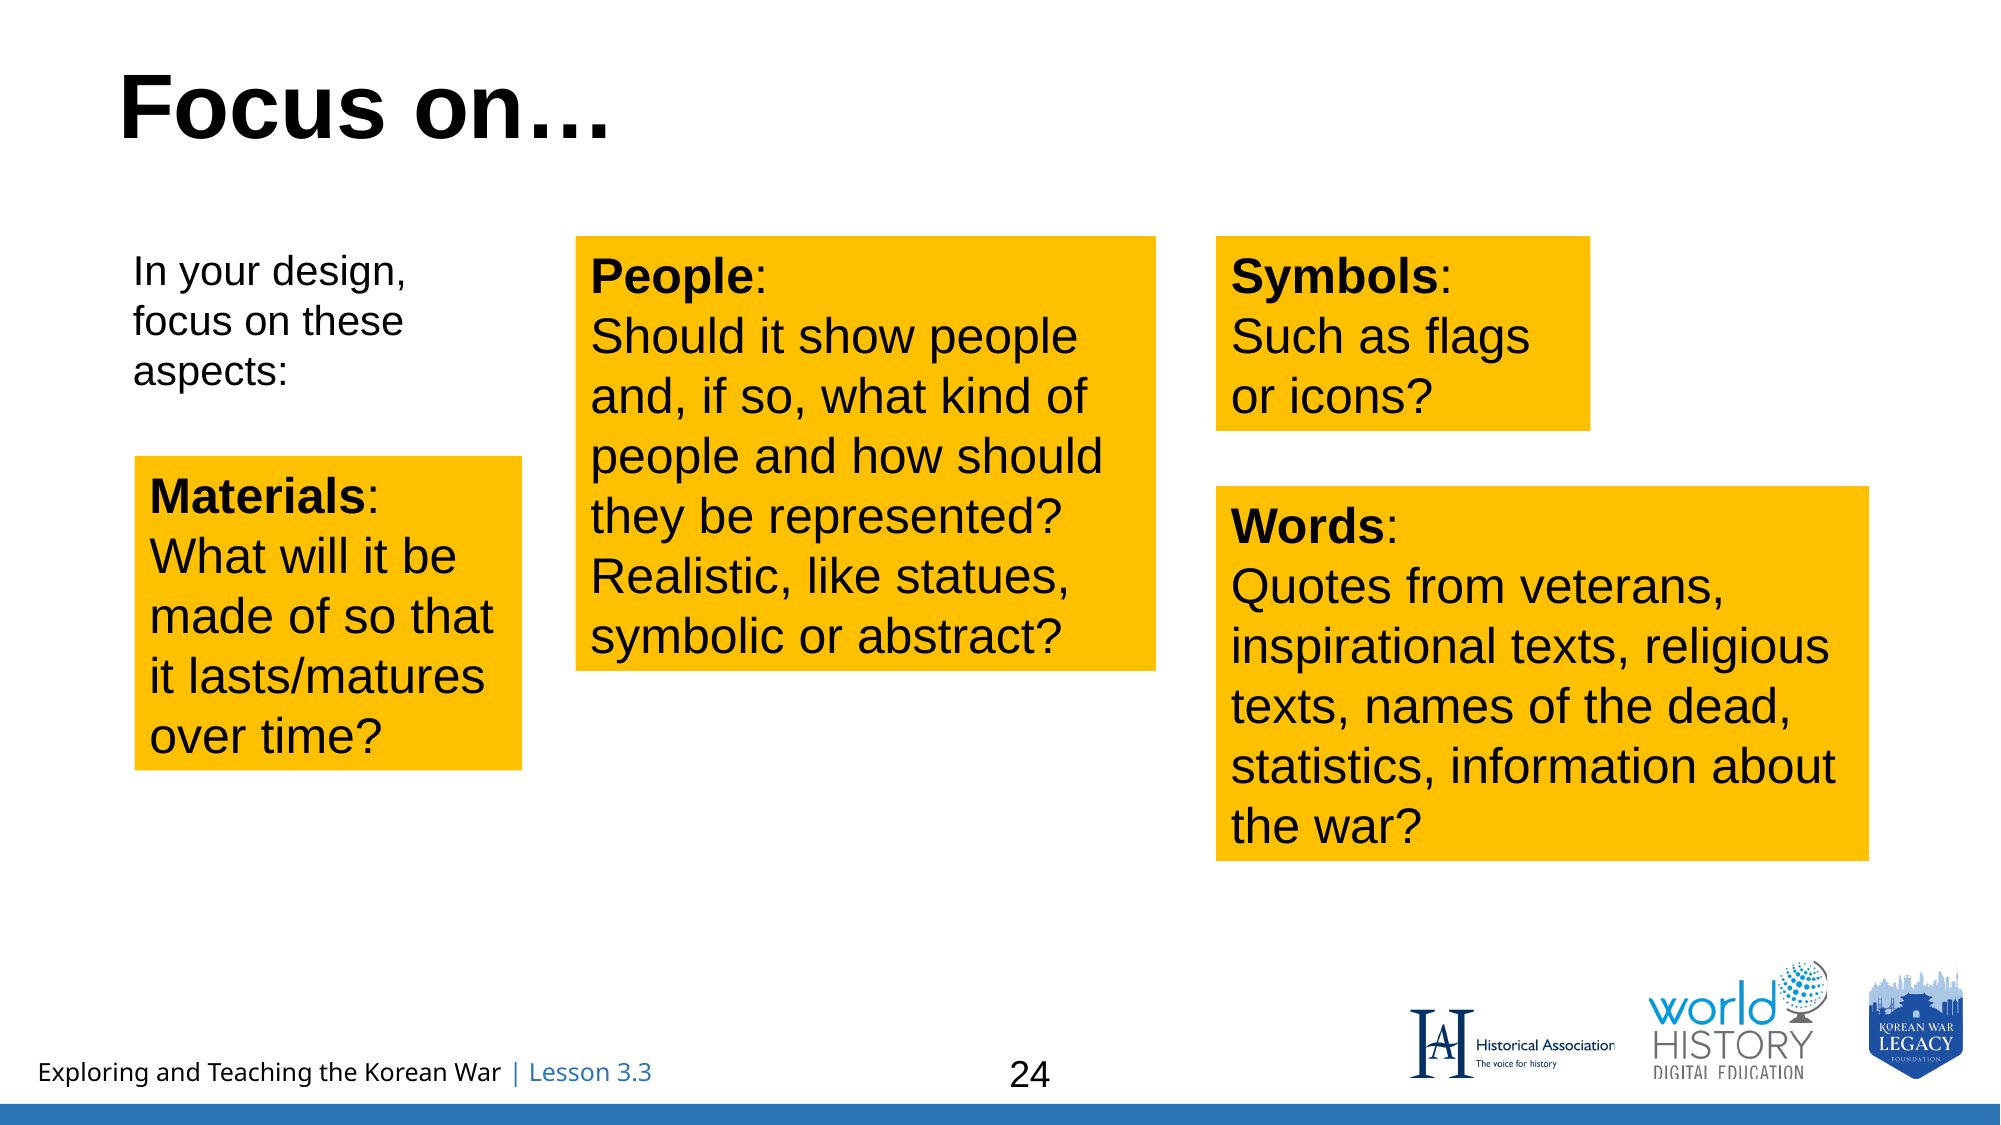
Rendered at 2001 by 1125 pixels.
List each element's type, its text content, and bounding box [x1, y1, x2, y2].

text_box People: Should it show people and, if so, what kind of people and how should they be represented? Realistic, like statues, symbolic or abstract? [575, 236, 1156, 671]
text_box Symbols: Such as flags or icons? [1216, 236, 1591, 431]
text_box Words: Quotes from veterans, inspirational texts, religious texts, names of the dead, statistics, information about the war? [1216, 486, 1870, 861]
text_box Materials: What will it be made of so that it lasts/matures over time? [134, 455, 522, 771]
picture [1869, 965, 1963, 1079]
slide_number 24 [649, 1042, 1411, 1103]
title Focus on… [118, 59, 1977, 203]
text_box In your design, focus on these aspects: [118, 236, 506, 401]
